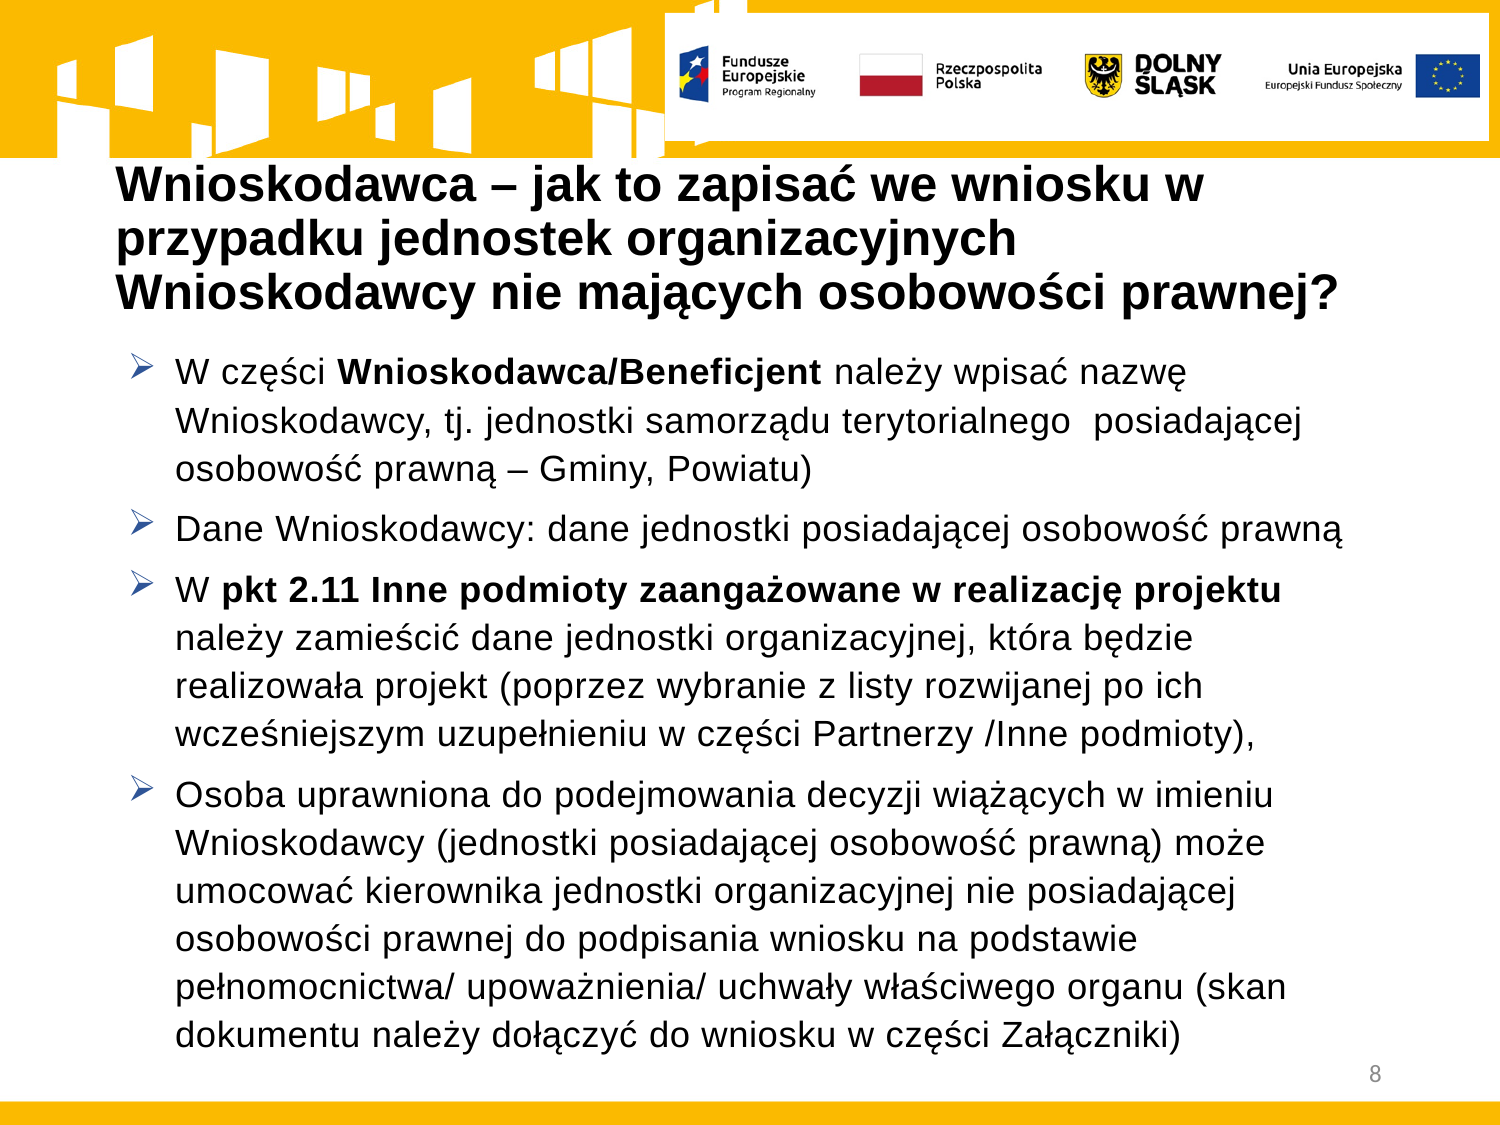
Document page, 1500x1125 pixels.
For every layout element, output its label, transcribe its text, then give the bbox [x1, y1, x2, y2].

title Wnioskodawca – jak to zapisać we wniosku w przypadku jednostek organizacyjnych Wnioskodawcy nie mających osobowości prawnej? [100, 159, 1395, 319]
list W części Wnioskodawca/Beneficjent należy wpisać nazwę Wnioskodawcy, tj. jednostki samorządu terytorialnego posiadającej osobowość prawną – Gminy, Powiatu) Dane Wnioskodawcy: dane jednostki posiadającej osobowość prawną W pkt 2.11 Inne podmioty zaangażowane w realizację projektu należy zamieścić dane jednostki organizacyjnej, która będzie realizowała projekt (poprzez wybranie z listy rozwijanej po ich wcześniejszym uzupełnieniu w części Partnerzy /Inne podmioty), Osoba uprawniona do podejmowania decyzji wiążących w imieniu Wnioskodawcy (jednostki posiadającej osobowość prawną) może umocować kierownika jednostki organizacyjnej nie posiadającej osobowości prawnej do podpisania wniosku na podstawie pełnomocnictwa/ upoważnienia/ uchwały właściwego organu (skan dokumentu należy dołączyć do wniosku w części Załączniki) [100, 336, 1396, 1058]
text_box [664, 12, 1489, 141]
slide_number 8 [1059, 1042, 1397, 1103]
picture [0, 0, 1500, 1125]
